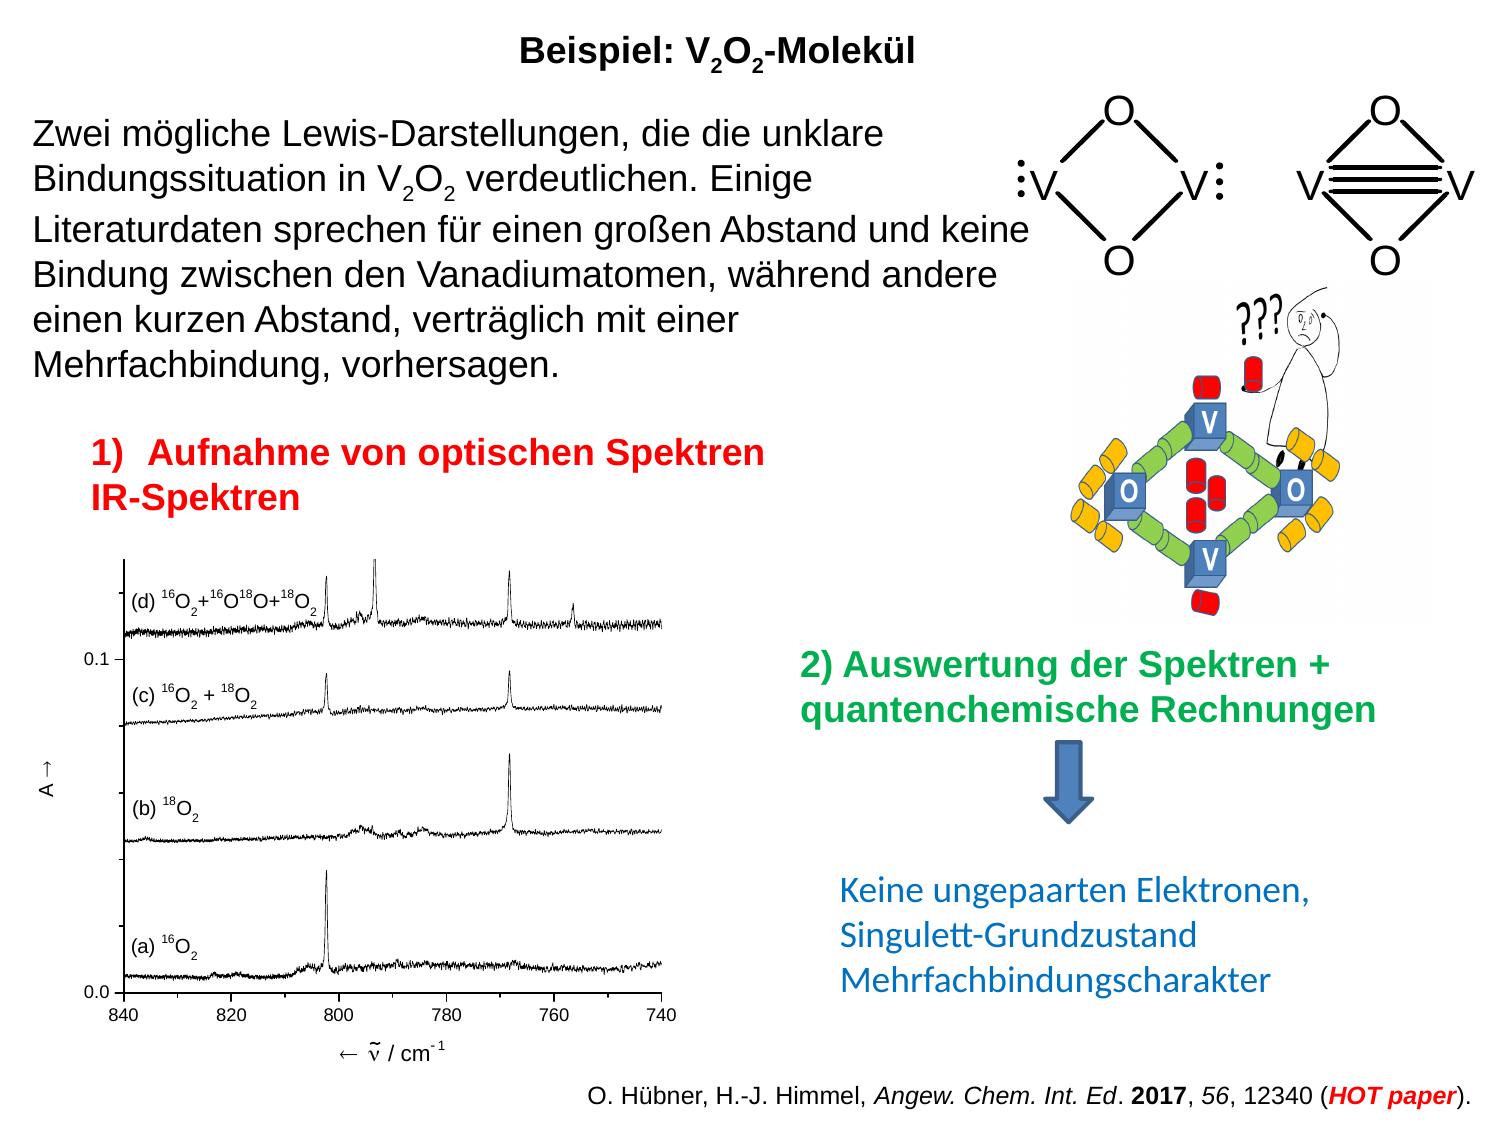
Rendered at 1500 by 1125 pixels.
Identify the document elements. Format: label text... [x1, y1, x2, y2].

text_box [0, 489, 774, 1094]
text_box O. Hübner, H.-J. Himmel, Angew. Chem. Int. Ed. 2017, 56, 12340 (HOT paper). [572, 1072, 1495, 1117]
text_box [1043, 740, 1095, 825]
picture [1068, 279, 1436, 628]
text_box Aufnahme von optischen Spektren IR-Spektren [76, 420, 782, 526]
text_box 2) Auswertung der Spektren + quantenchemische Rechnungen [785, 633, 1435, 738]
text_box Keine ungepaarten Elektronen, Singulett-Grundzustand Mehrfachbindungscharakter [825, 857, 1326, 1008]
text_box Zwei mögliche Lewis-Darstellungen, die die unklare Bindungssituation in V2O2 verdeutlichen. Einige Literaturdaten sprechen für einen großen Abstand und keine Bindung zwischen den Vanadiumatomen, während andere einen kurzen Abstand, verträglich mit einer Mehrfachbindung, vorhersagen. [17, 101, 1046, 393]
text_box Beispiel: V2O2-Molekül [504, 19, 932, 85]
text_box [1009, 77, 1483, 279]
